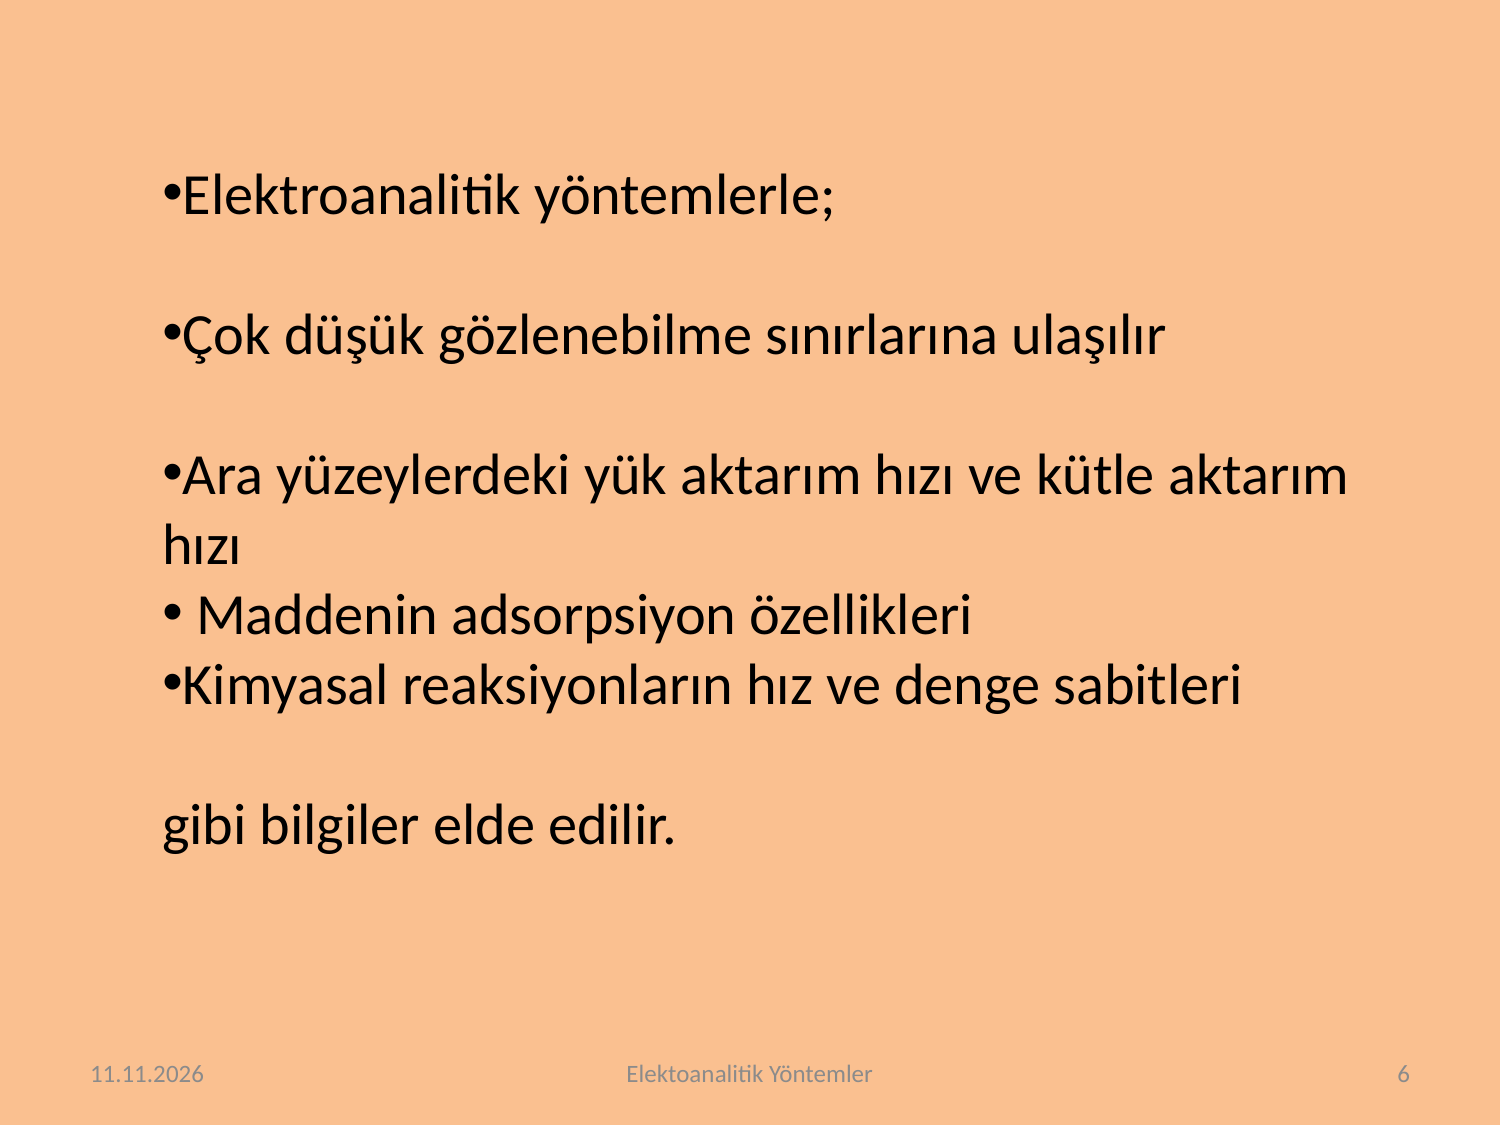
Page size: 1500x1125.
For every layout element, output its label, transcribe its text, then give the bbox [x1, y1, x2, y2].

footer Elektoanalitik Yöntemler [512, 1042, 988, 1103]
slide_number 6 [1074, 1042, 1425, 1103]
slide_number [75, 1042, 425, 1103]
text_box Elektroanalitik yöntemlerle; Çok düşük gözlenebilme sınırlarına ulaşılır Ara yüzeylerdeki yük aktarım hızı ve kütle aktarım hızı Maddenin adsorpsiyon özellikleri Kimyasal reaksiyonların hız ve denge sabitleri gibi bilgiler elde edilir. [147, 148, 1376, 864]
